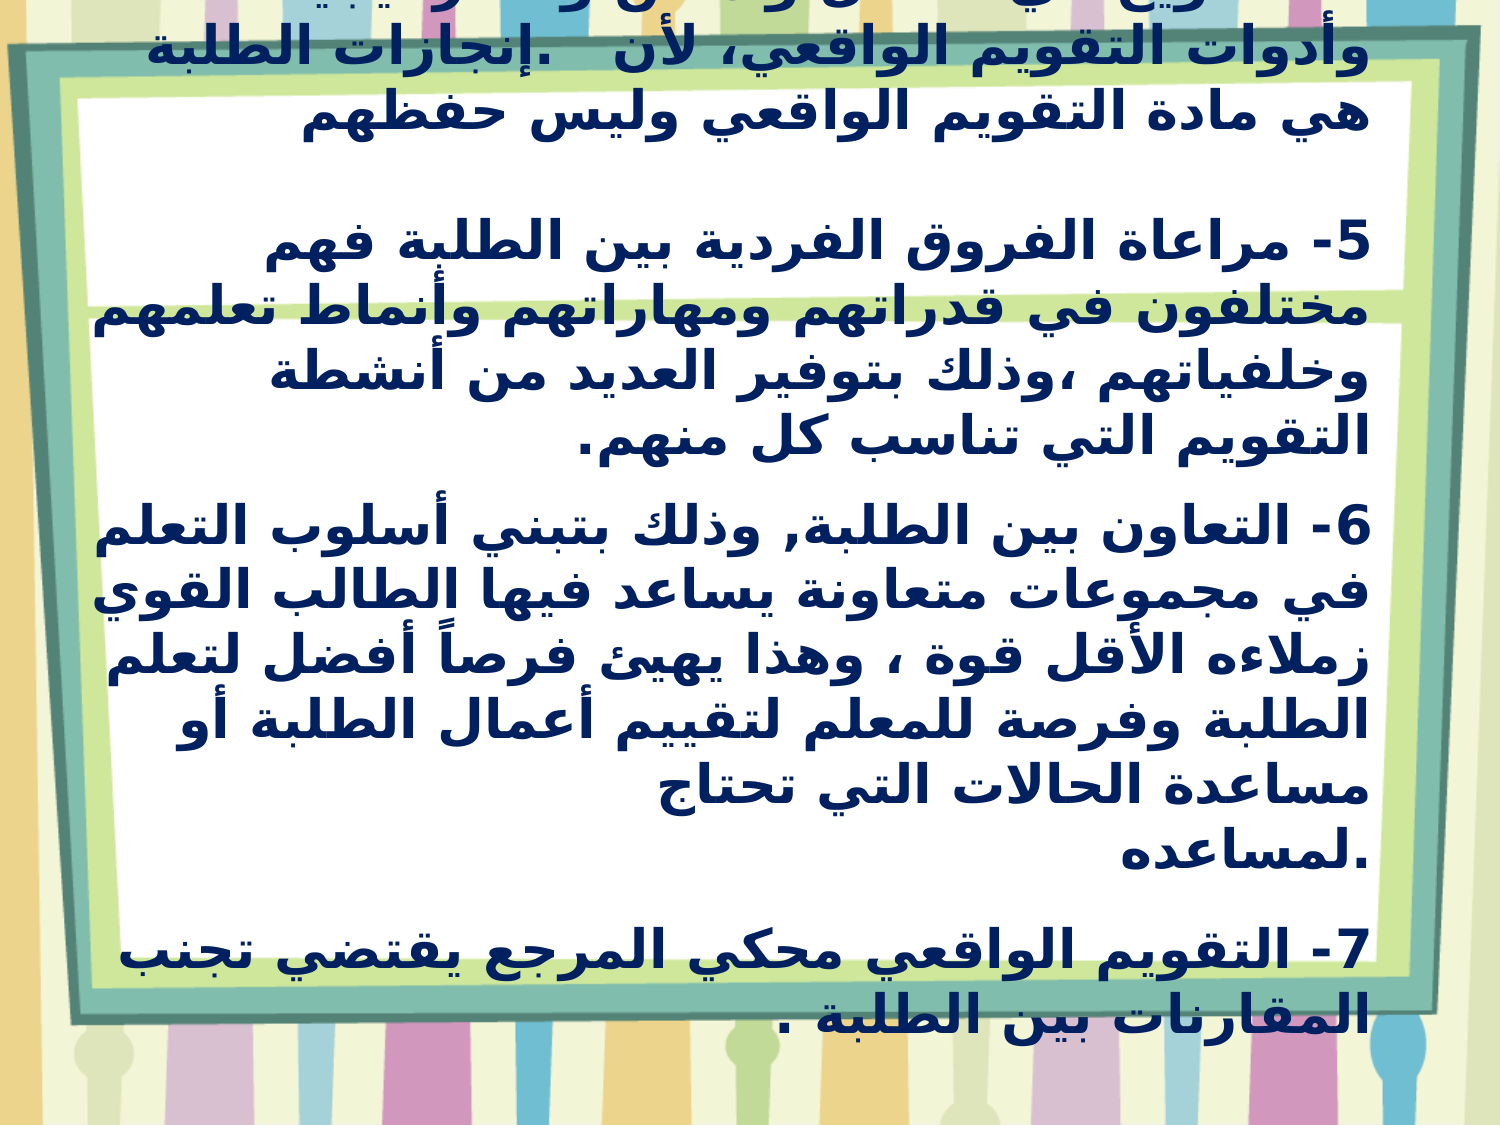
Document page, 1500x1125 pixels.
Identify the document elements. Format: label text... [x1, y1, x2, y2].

picture [0, 0, 1500, 1125]
title 4- التنويع في أشكال وأماكن واستراتيجيات وأدوات التقويم الواقعي، لأن .إنجازات الطلبة هي مادة التقويم الواقعي وليس حفظهم 5- مراعاة الفروق الفردية بين الطلبة فهم مختلفون في قدراتهم ومهاراتهم وأنماط تعلمهم وخلفياتهم ،وذلك بتوفير العديد من أنشطة التقويم التي تناسب كل منهم. 6- التعاون بين الطلبة, وذلك بتبني أسلوب التعلم في مجموعات متعاونة يساعد فيها الطالب القوي زملاءه الأقل قوة ، وهذا يهيئ فرصاً أفضل لتعلم الطلبة وفرصة للمعلم لتقييم أعمال الطلبة أو مساعدة الحالات التي تحتاج .لمساعده 7- التقويم الواقعي محكي المرجع يقتضي تجنب المقارنات بين الطلبة . [64, 37, 1389, 1083]
